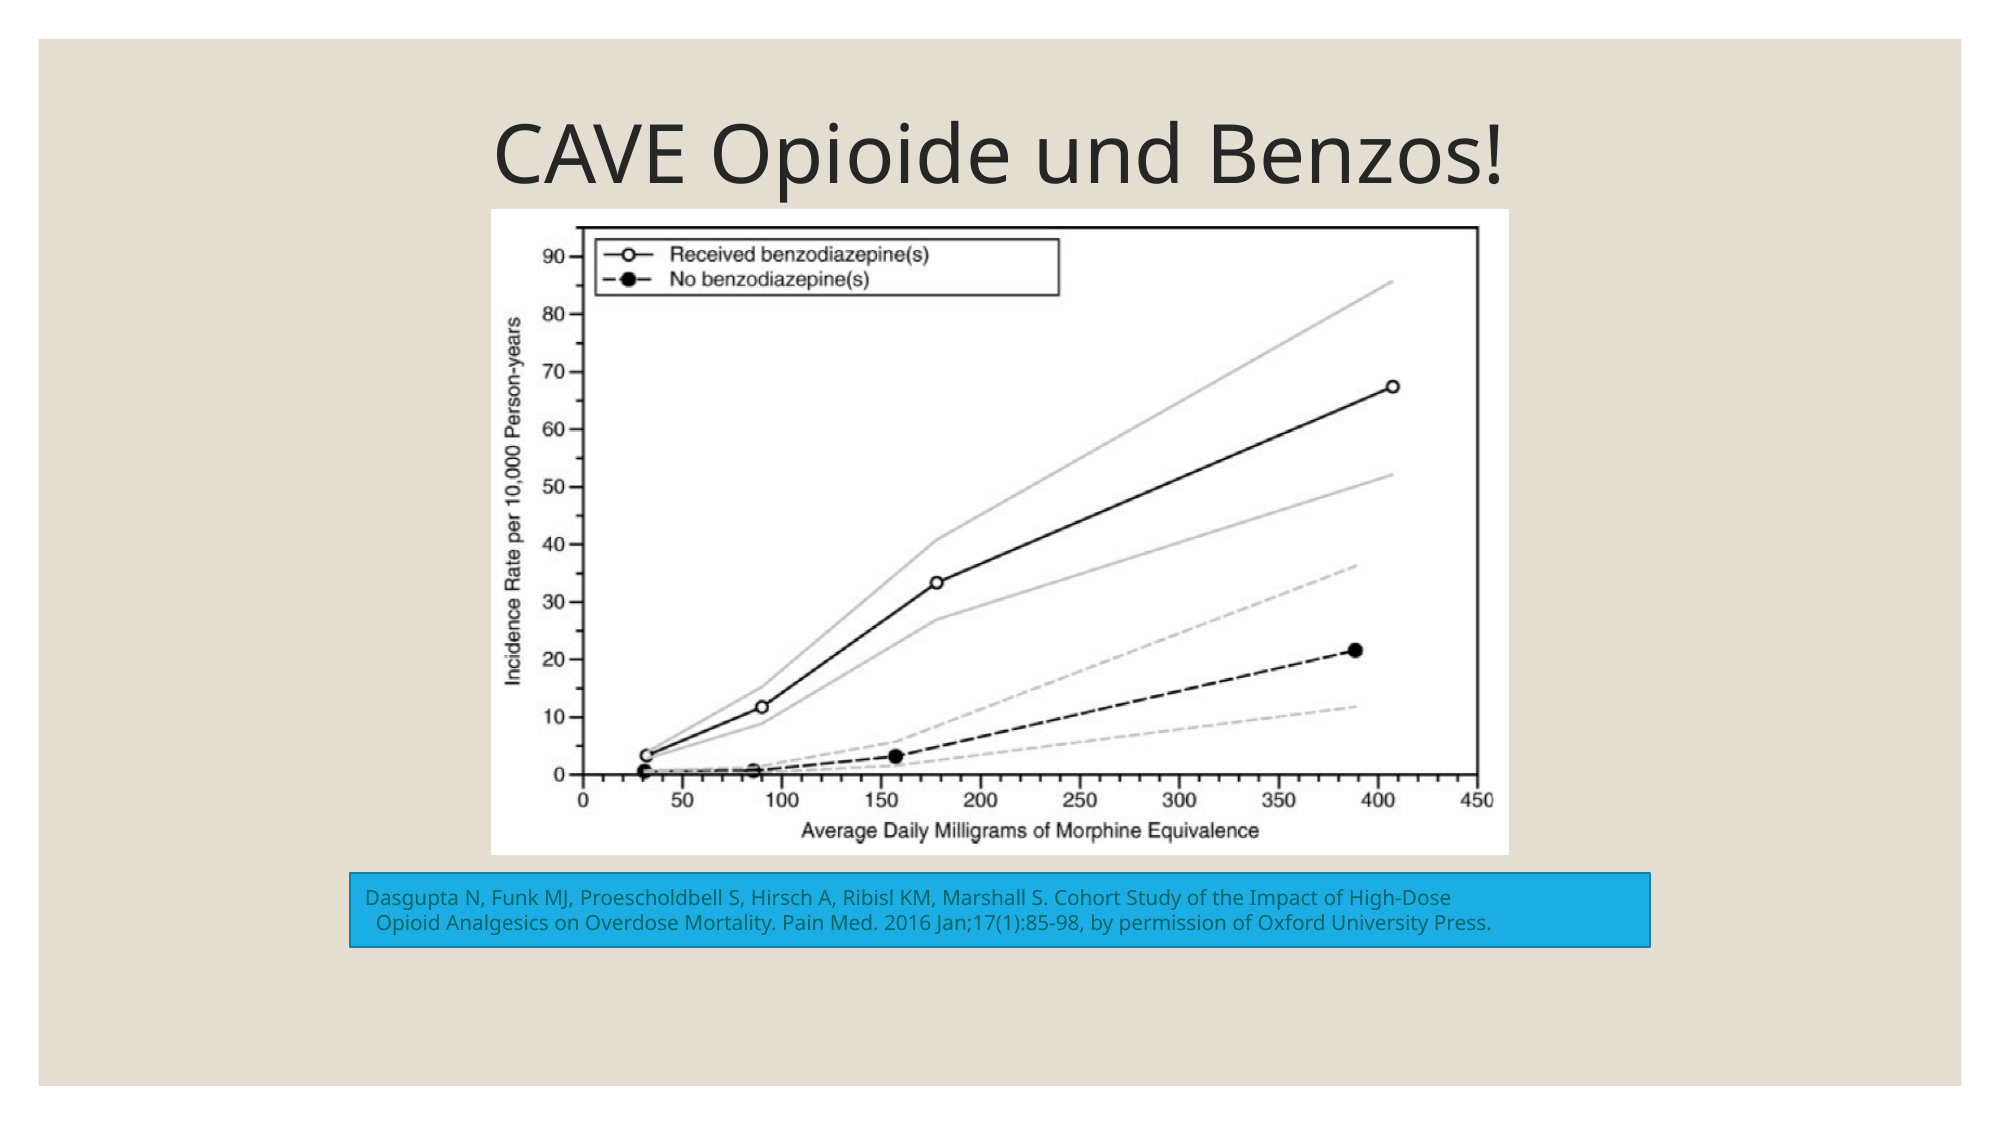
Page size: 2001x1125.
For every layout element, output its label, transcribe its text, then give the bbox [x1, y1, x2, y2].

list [491, 209, 1509, 855]
text_box Dasgupta N, Funk MJ, Proescholdbell S, Hirsch A, Ribisl KM, Marshall S. Cohort Study of the Impact of High-Dose Opioid Analgesics on Overdose Mortality. Pain Med. 2016 Jan;17(1):85-98, by permission of Oxford University Press. [349, 872, 1651, 948]
title CAVE Opioide und Benzos! [174, 105, 1825, 210]
